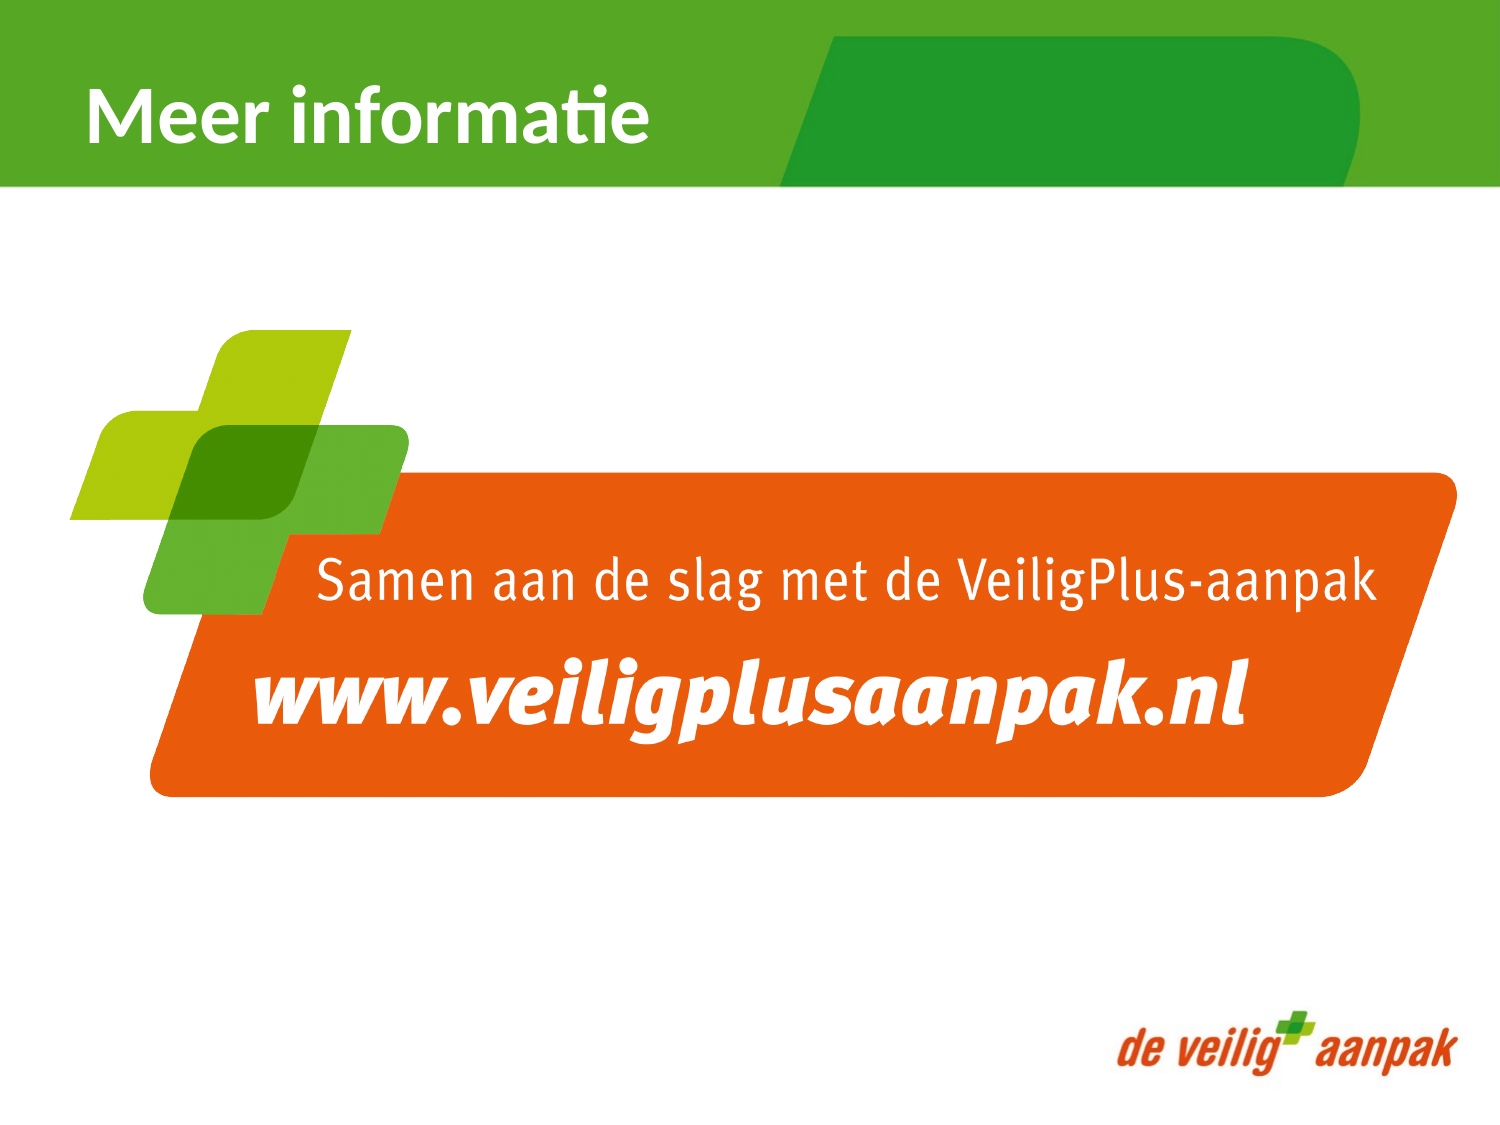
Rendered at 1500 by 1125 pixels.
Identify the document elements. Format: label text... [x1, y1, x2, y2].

picture [0, 0, 1500, 1125]
title Meer informatie [69, 16, 1420, 205]
